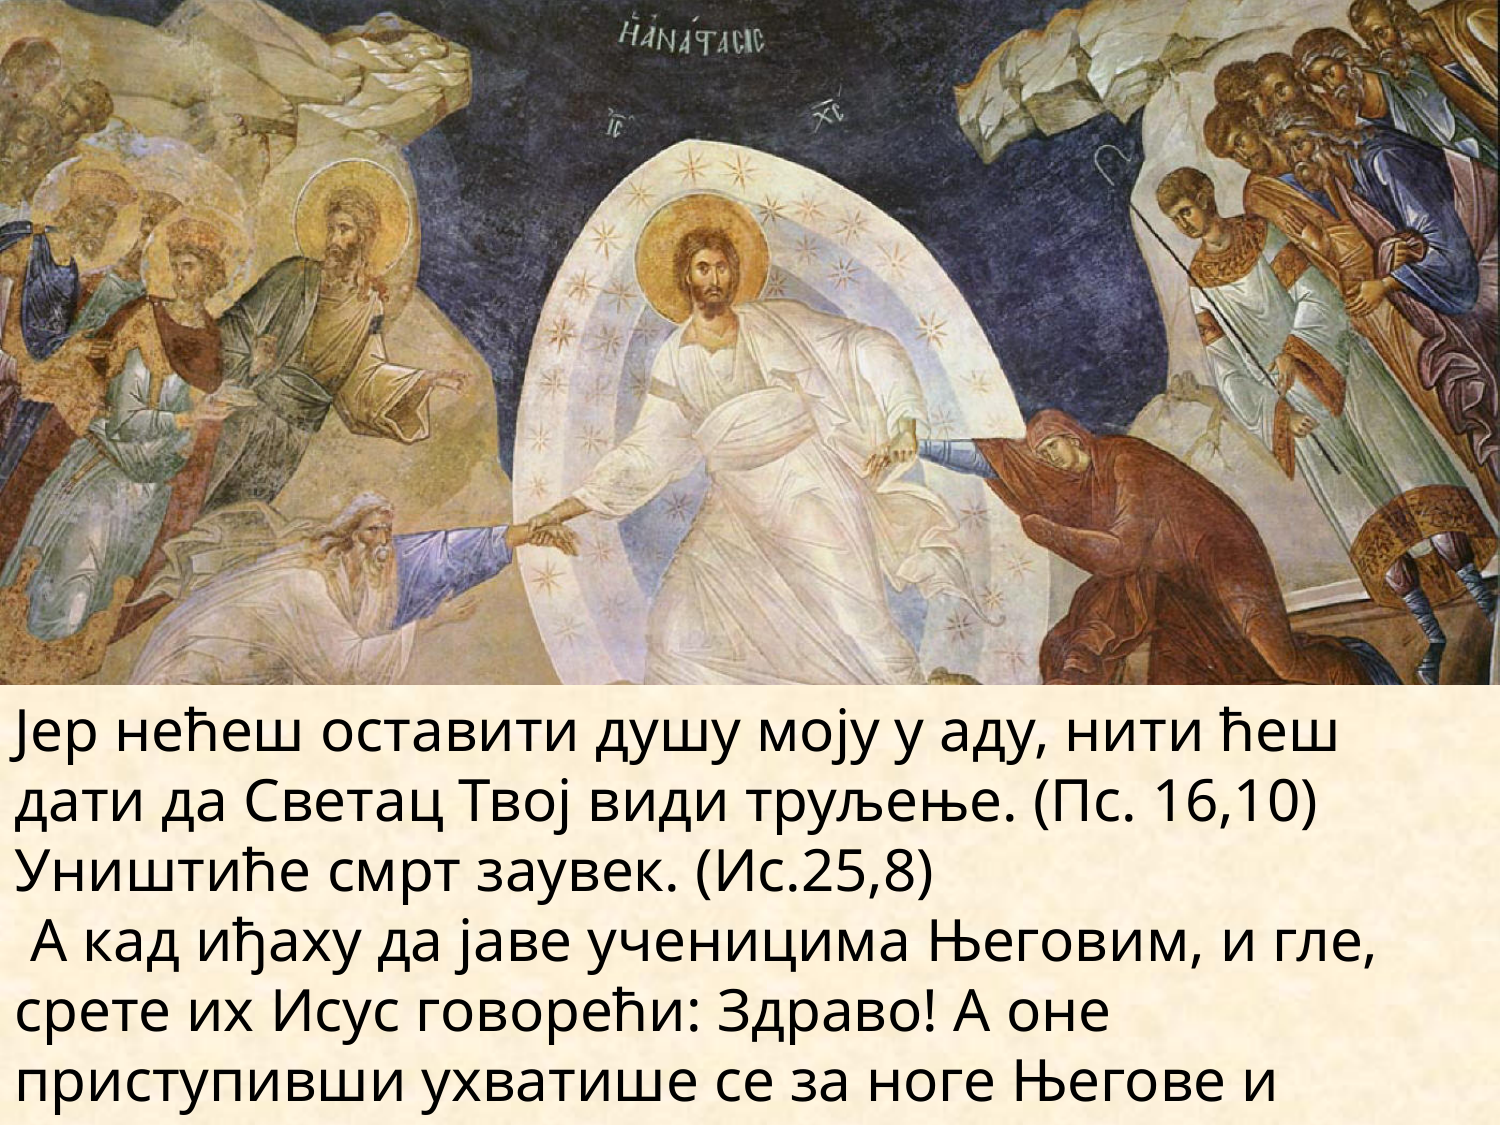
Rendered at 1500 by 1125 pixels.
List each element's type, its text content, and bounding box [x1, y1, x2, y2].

text_box Јер нећеш оставити душу моју у аду, нити ћеш дати да Светац Твој види труљење. (Пс. 16,10) Уништиће смрт заувек. (Ис.25,8) А кад иђаху да јаве ученицима Његовим, и гле, срете их Исус говорећи: Здраво! А оне приступивши ухватише се за ноге Његове и поклонише Му се. (Мат. 28,9) [0, 994, 1500, 1125]
picture [0, 0, 1500, 994]
